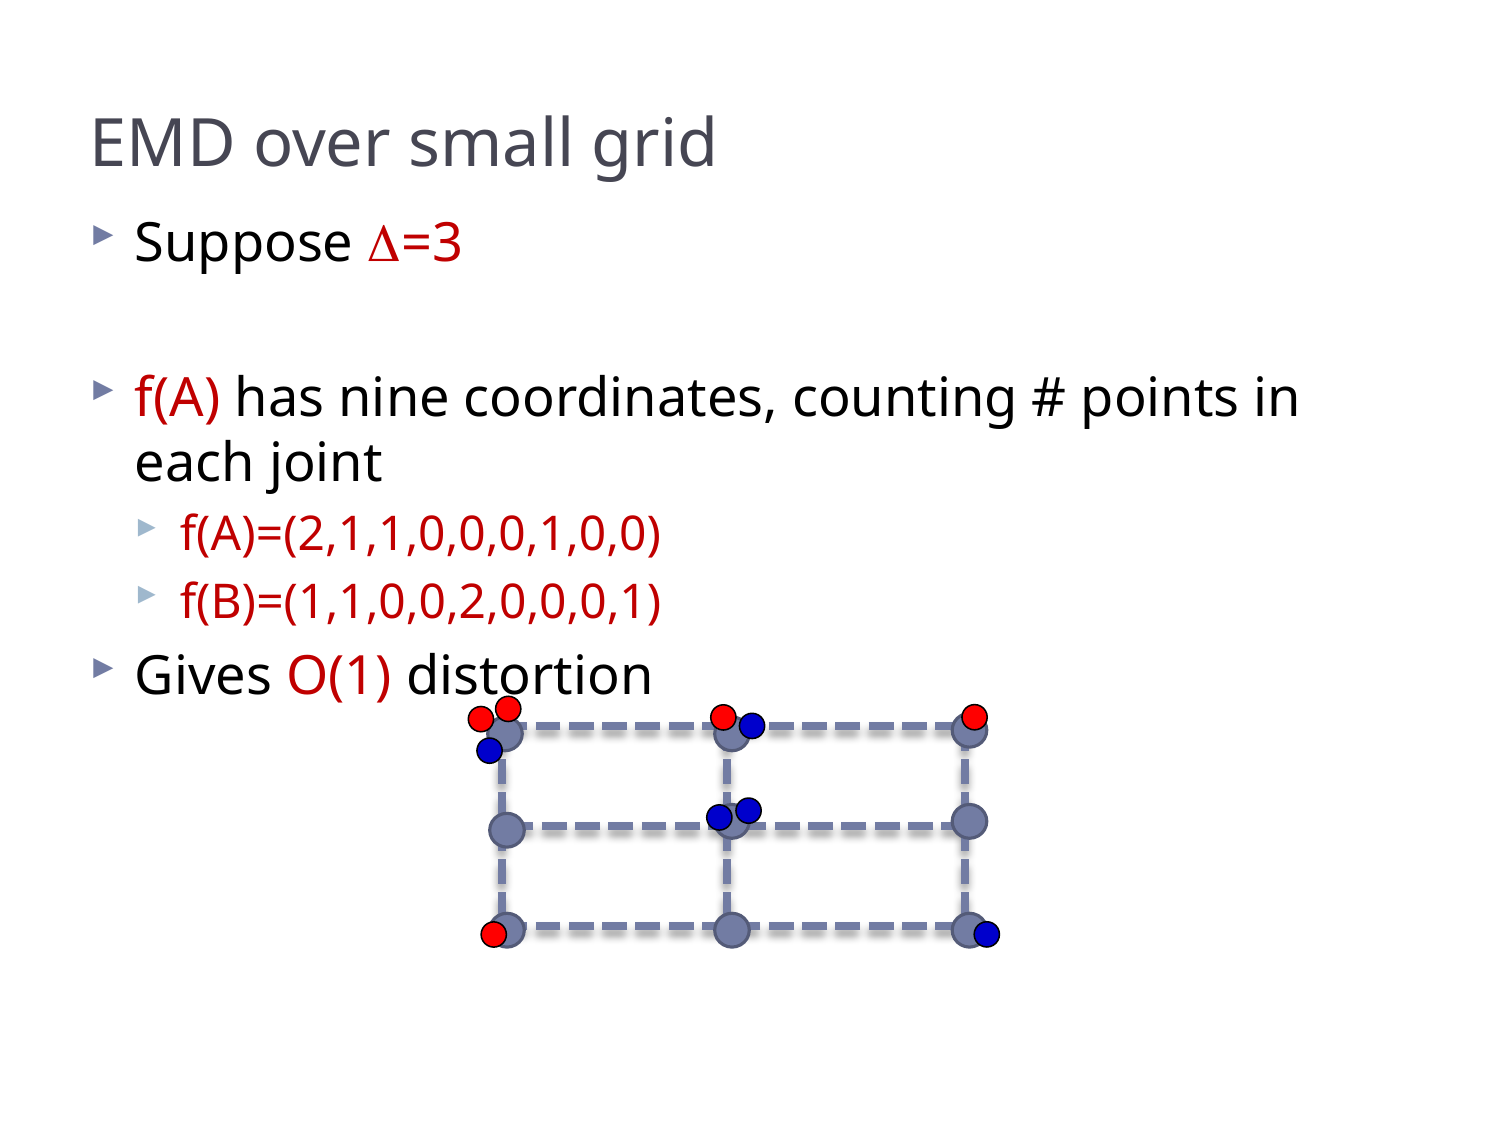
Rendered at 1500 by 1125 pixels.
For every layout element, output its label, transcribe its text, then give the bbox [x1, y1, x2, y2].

title EMD over small grid [75, 24, 1425, 188]
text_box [468, 696, 1000, 948]
list Suppose =3 f(A) has nine coordinates, counting # points in each joint f(A)=(2,1,1,0,0,0,1,0,0) f(B)=(1,1,0,0,2,0,0,0,1) Gives O(1) distortion [75, 200, 1425, 1010]
